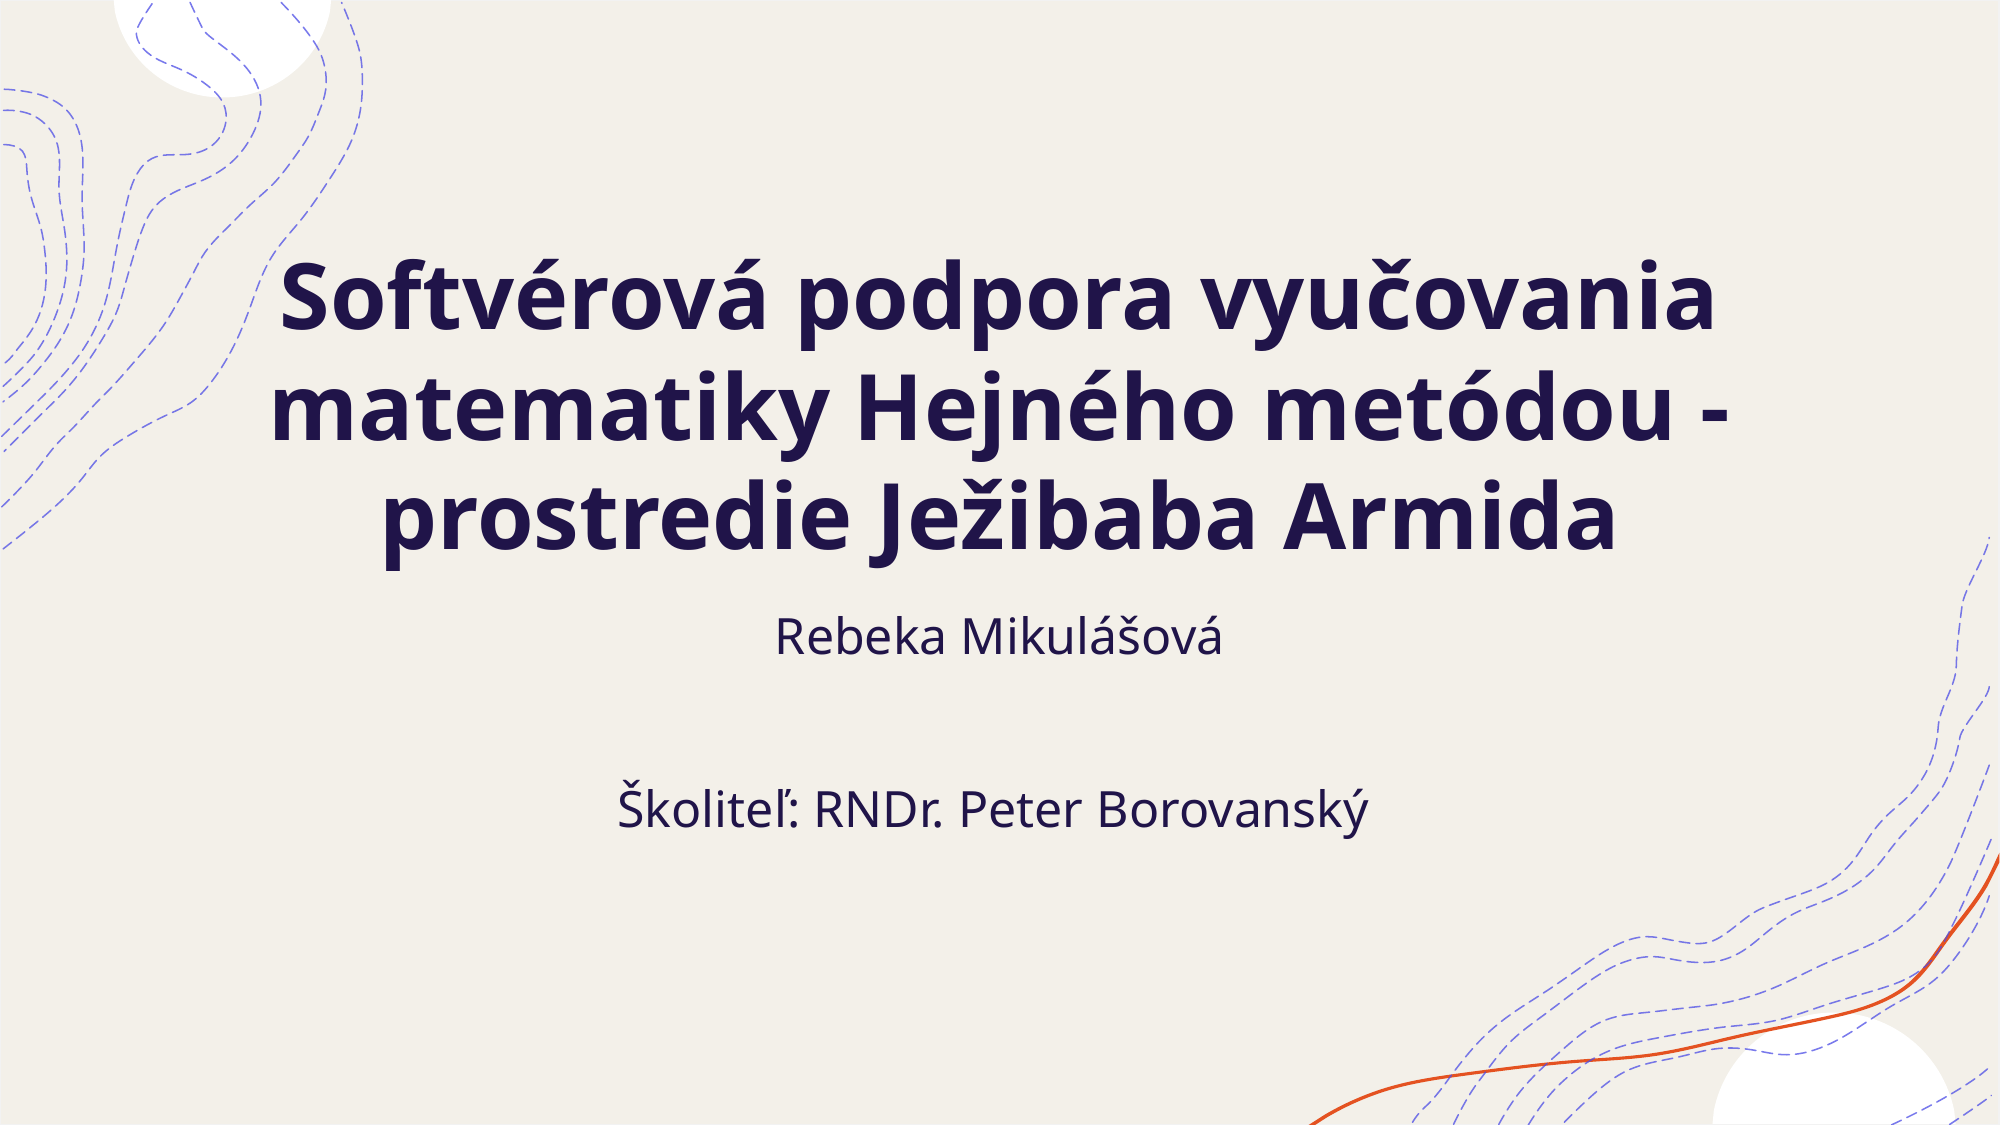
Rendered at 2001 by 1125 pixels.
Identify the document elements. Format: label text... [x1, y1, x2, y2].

title Softvérová podpora vyučovania matematiky Hejného metódou - prostredie Ježibaba Armida [249, 184, 1750, 576]
subtitle Rebeka Mikulášová Školiteľ: RNDr. Peter Borovanský [249, 590, 1750, 863]
